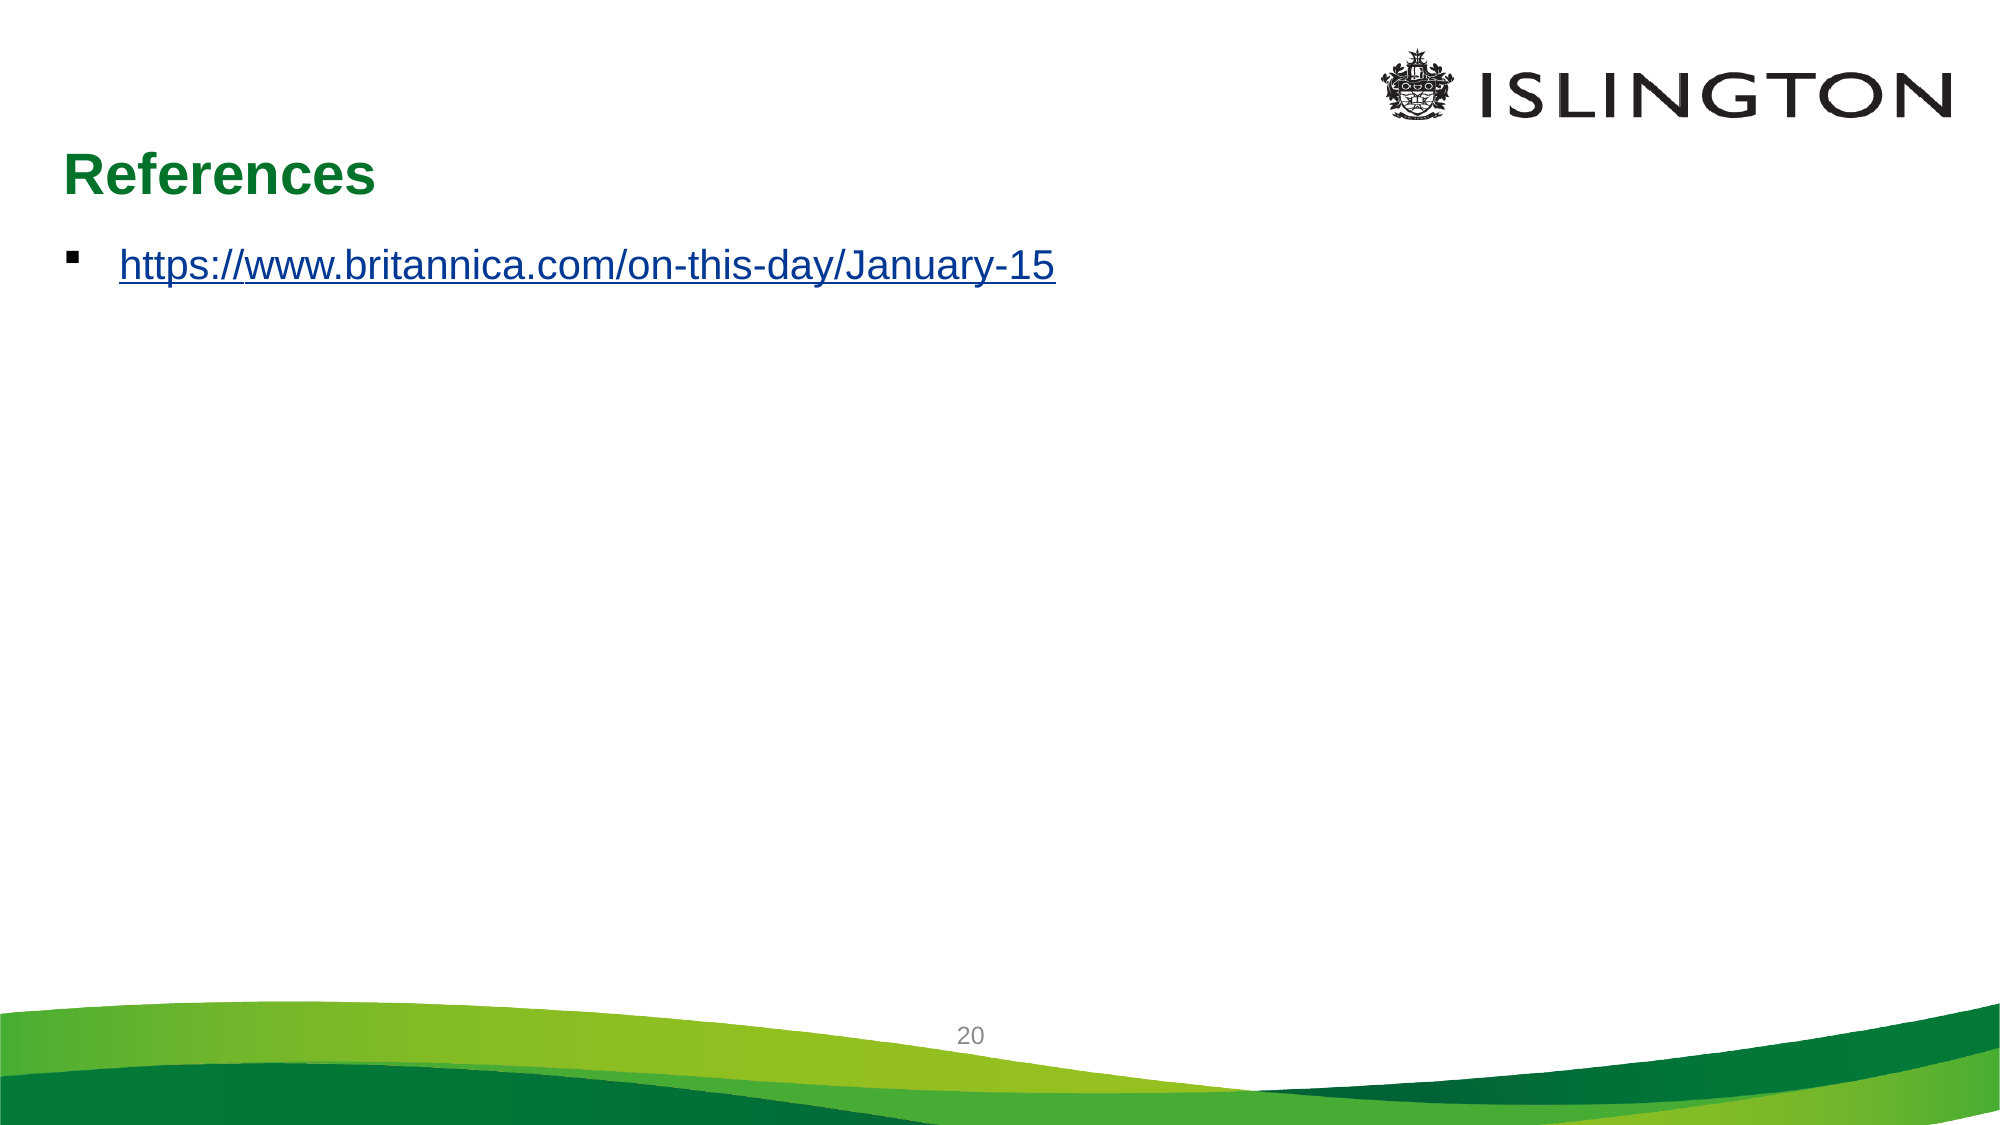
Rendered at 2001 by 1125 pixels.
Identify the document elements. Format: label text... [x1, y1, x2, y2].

title References [47, 136, 1952, 205]
picture [0, 1001, 2000, 1125]
list https://www.britannica.com/on-this-day/January-15 [47, 224, 1384, 987]
picture [1381, 48, 1951, 120]
slide_number 20 [883, 1004, 1059, 1065]
